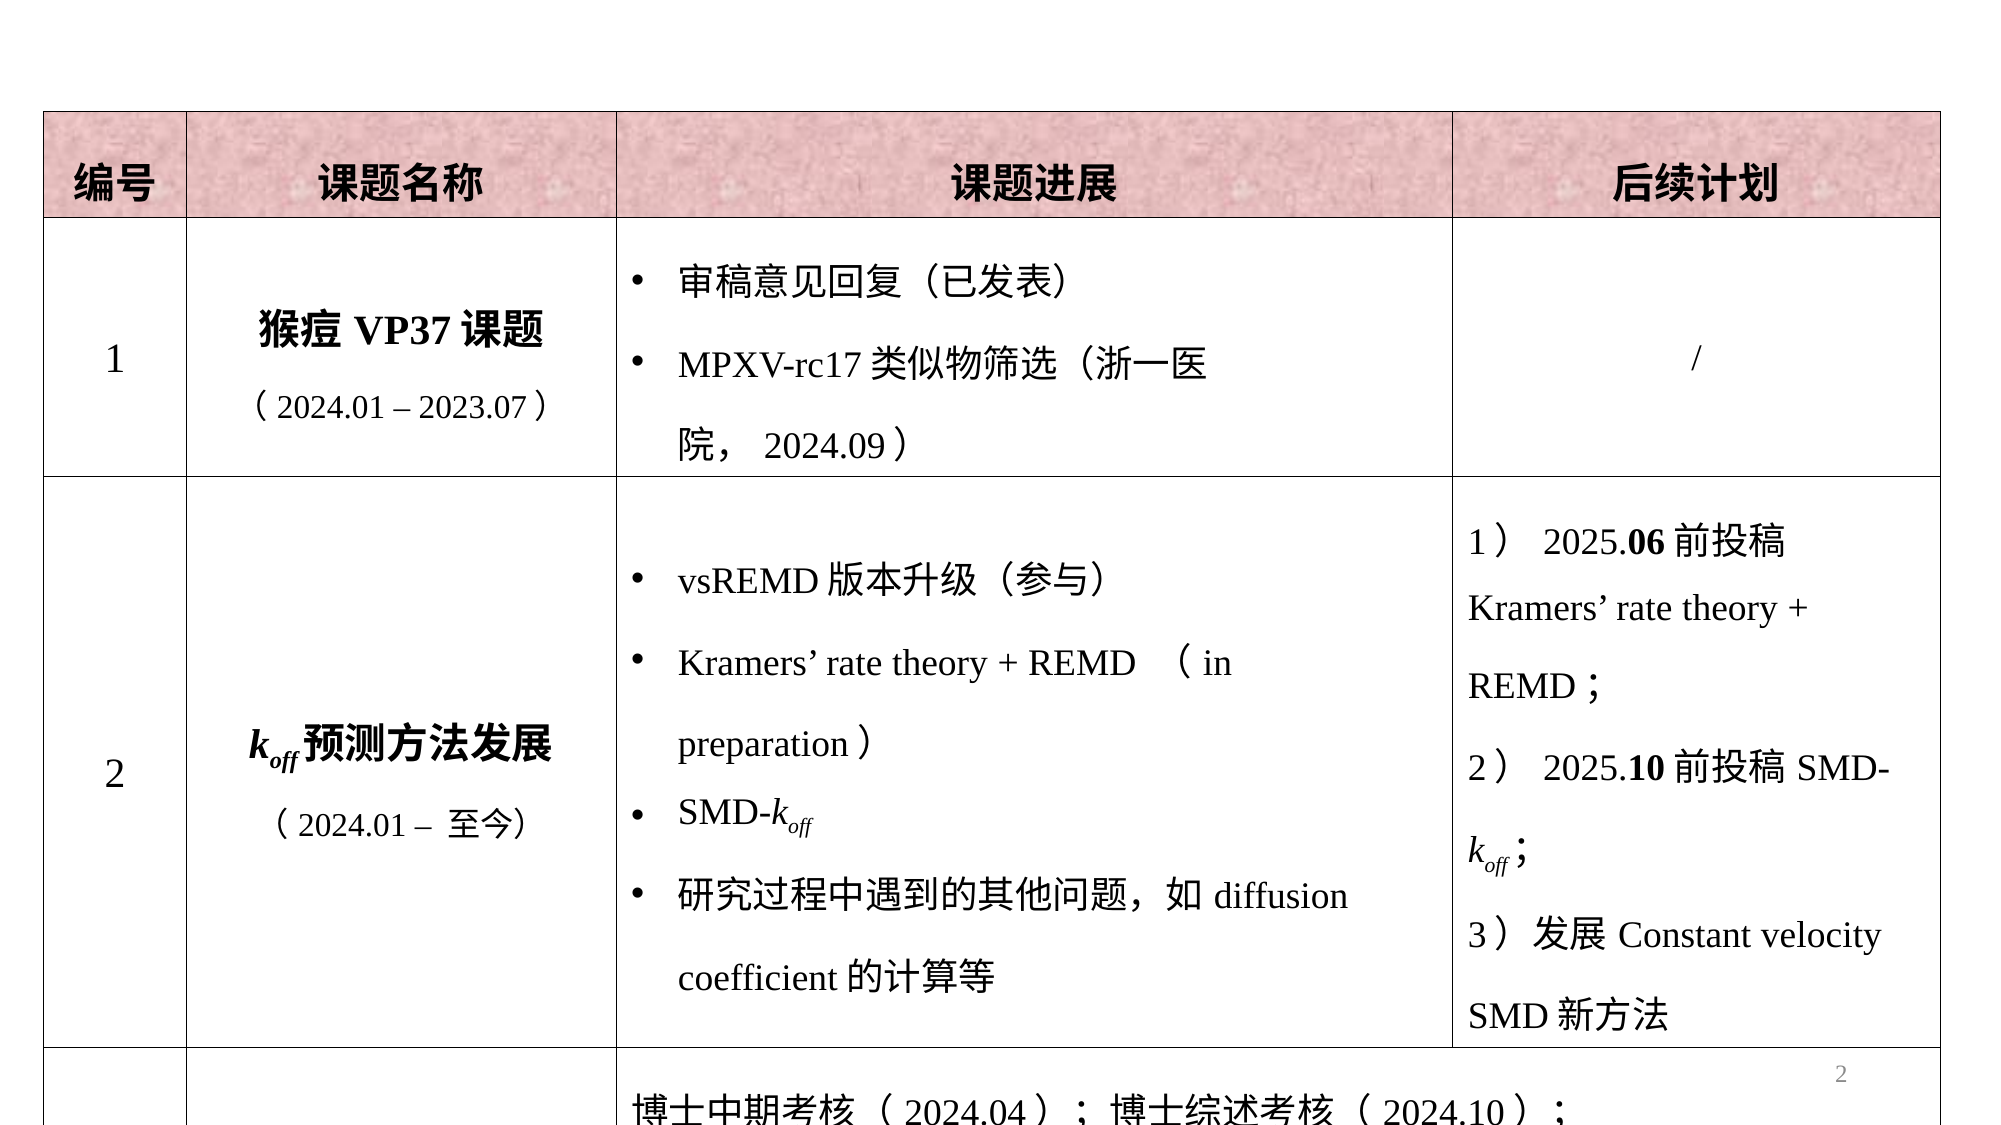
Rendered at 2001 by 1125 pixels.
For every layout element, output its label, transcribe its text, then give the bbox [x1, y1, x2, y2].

table_cell 博士中期考核（2024.04）；博士综述考核（2024.10）； Noncyclic peptide （2024.01 – 2024.07）； 博士毕业论文盲审（2025.03） 博士毕业答辩（2025.05） [617, 1048, 1940, 1125]
table_cell vsREMD版本升级（参与） Kramers’ rate theory + REMD （in preparation） SMD-koff 研究过程中遇到的其他问题，如diffusion coefficient的计算等 [617, 477, 1452, 1047]
table_cell 1）2025.06前投稿Kramers’ rate theory + REMD； 2）2025.10前投稿SMD-koff； 3）发展Constant velocity SMD新方法 [1453, 477, 1940, 1047]
table_cell 猴痘VP37课题 （2024.01 – 2023.07） [187, 218, 616, 476]
table_cell 2 [44, 477, 186, 1047]
table_cell 审稿意见回复（已发表） MPXV-rc17类似物筛选（浙一医院，2024.09） [617, 218, 1452, 476]
table_cell koff预测方法发展 （2024.01 – 至今） [187, 477, 616, 1047]
table_header 课题名称 [187, 112, 616, 217]
table_cell 3 [44, 1048, 186, 1125]
table_cell / [1453, 218, 1940, 476]
table_cell 1 [44, 218, 186, 476]
table_cell 其他 [187, 1048, 616, 1125]
table_header 课题进展 [617, 112, 1452, 217]
table_header 后续计划 [1453, 112, 1940, 217]
table_header 编号 [44, 112, 186, 217]
